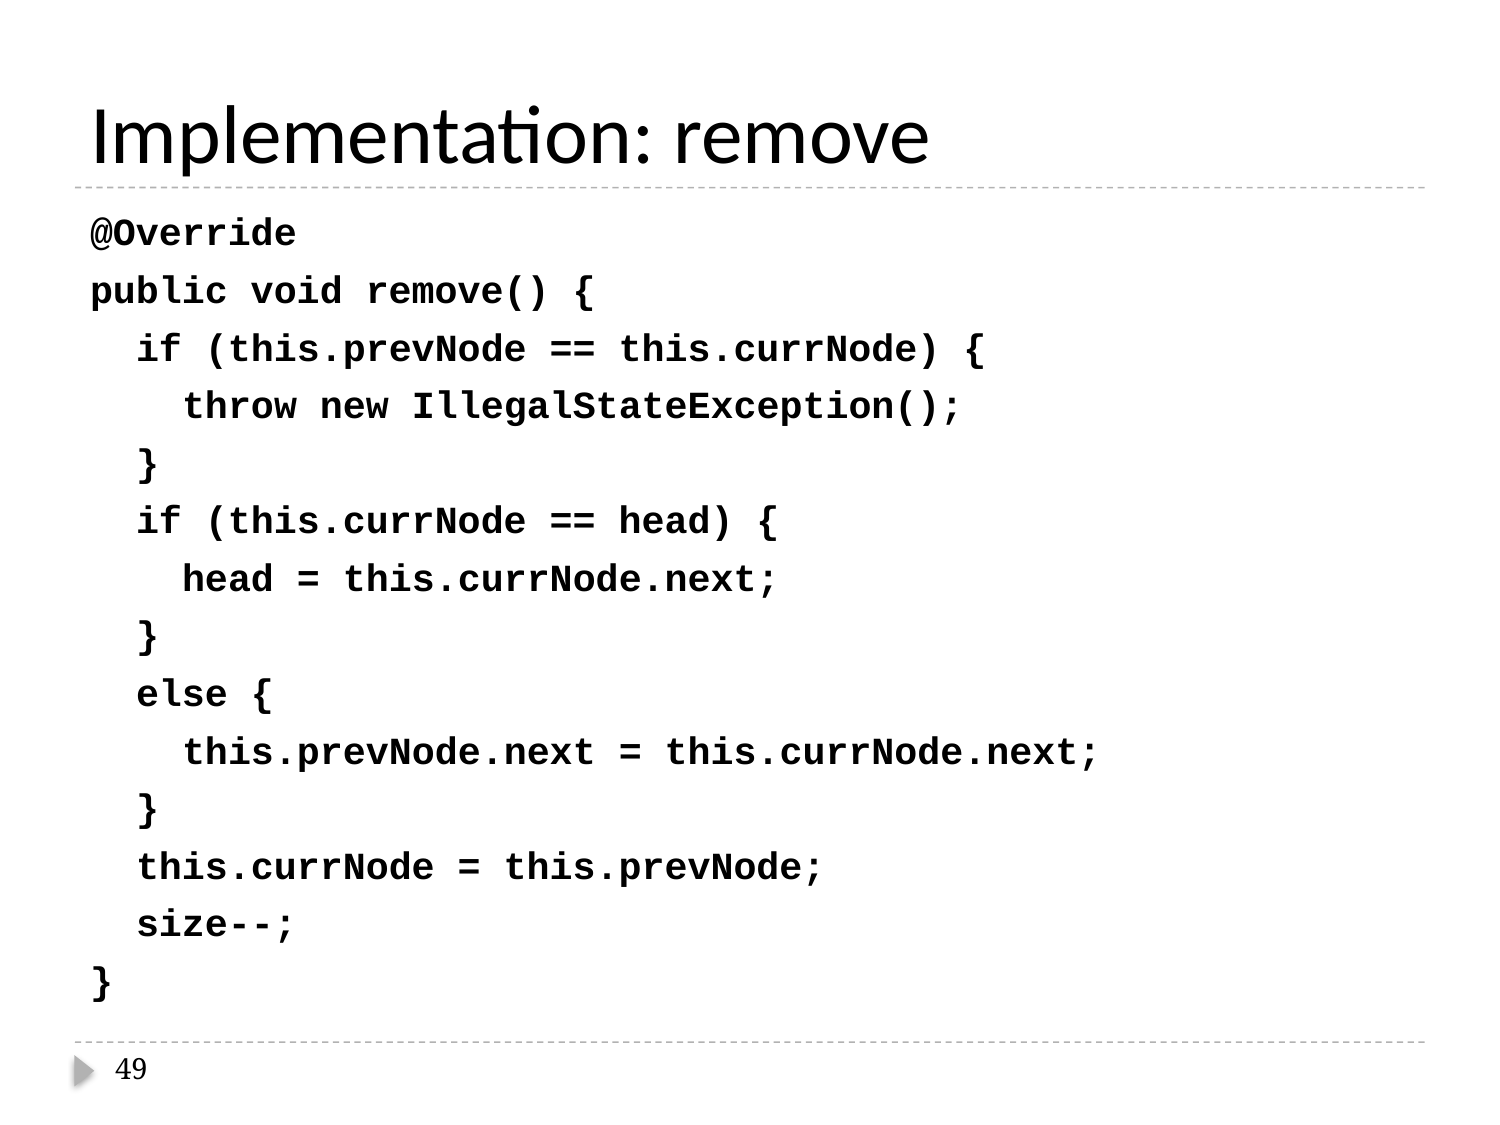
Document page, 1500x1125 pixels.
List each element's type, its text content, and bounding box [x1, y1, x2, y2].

title Implementation: remove [75, 24, 1425, 188]
list @Override public void remove() { if (this.prevNode == this.currNode) { throw new IllegalStateException(); } if (this.currNode == head) { head = this.currNode.next; } else { this.prevNode.next = this.currNode.next; } this.currNode = this.prevNode; size--; } [75, 200, 1425, 1010]
slide_number 49 [100, 1042, 426, 1103]
